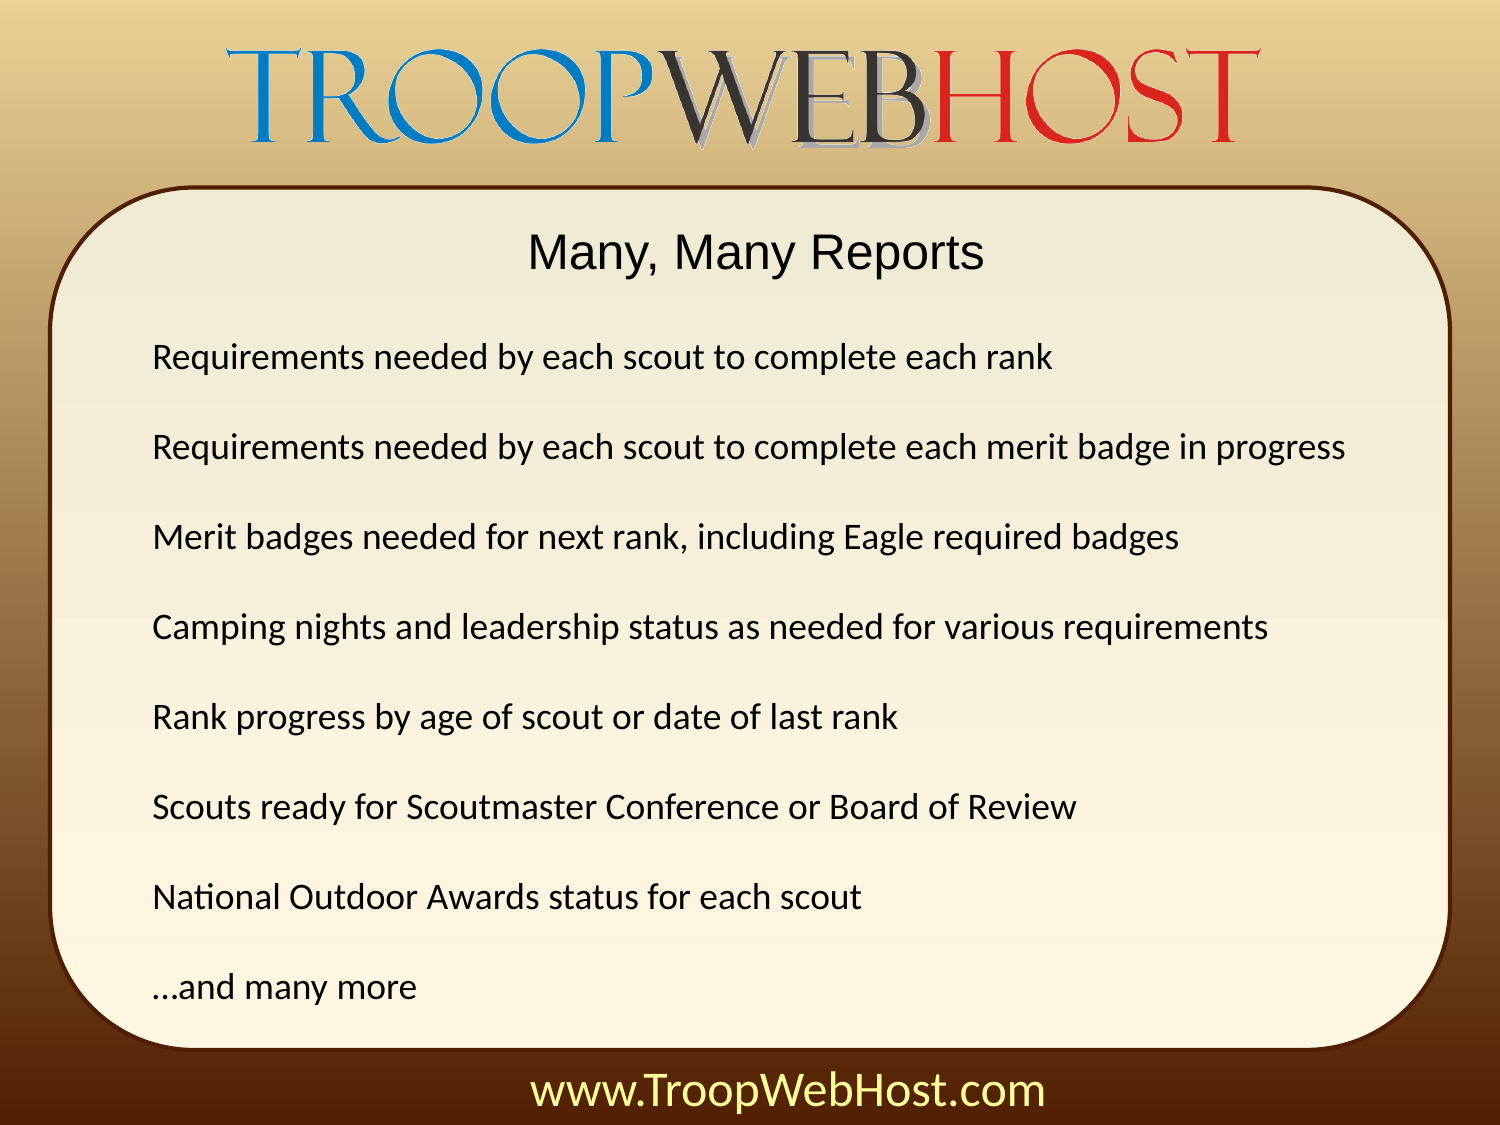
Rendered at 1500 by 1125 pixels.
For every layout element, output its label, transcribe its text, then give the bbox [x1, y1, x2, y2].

text_box Requirements needed by each scout to complete each rank Requirements needed by each scout to complete each merit badge in progress Merit badges needed for next rank, including Eagle required badges Camping nights and leadership status as needed for various requirements Rank progress by age of scout or date of last rank Scouts ready for Scoutmaster Conference or Board of Review National Outdoor Awards status for each scout …and many more [137, 324, 1375, 1060]
text_box Many, Many Reports [112, 212, 1400, 288]
text_box [47, 185, 1453, 1041]
text_box www.TroopWebHost.com [514, 1060, 1062, 1124]
picture [224, 24, 1263, 182]
